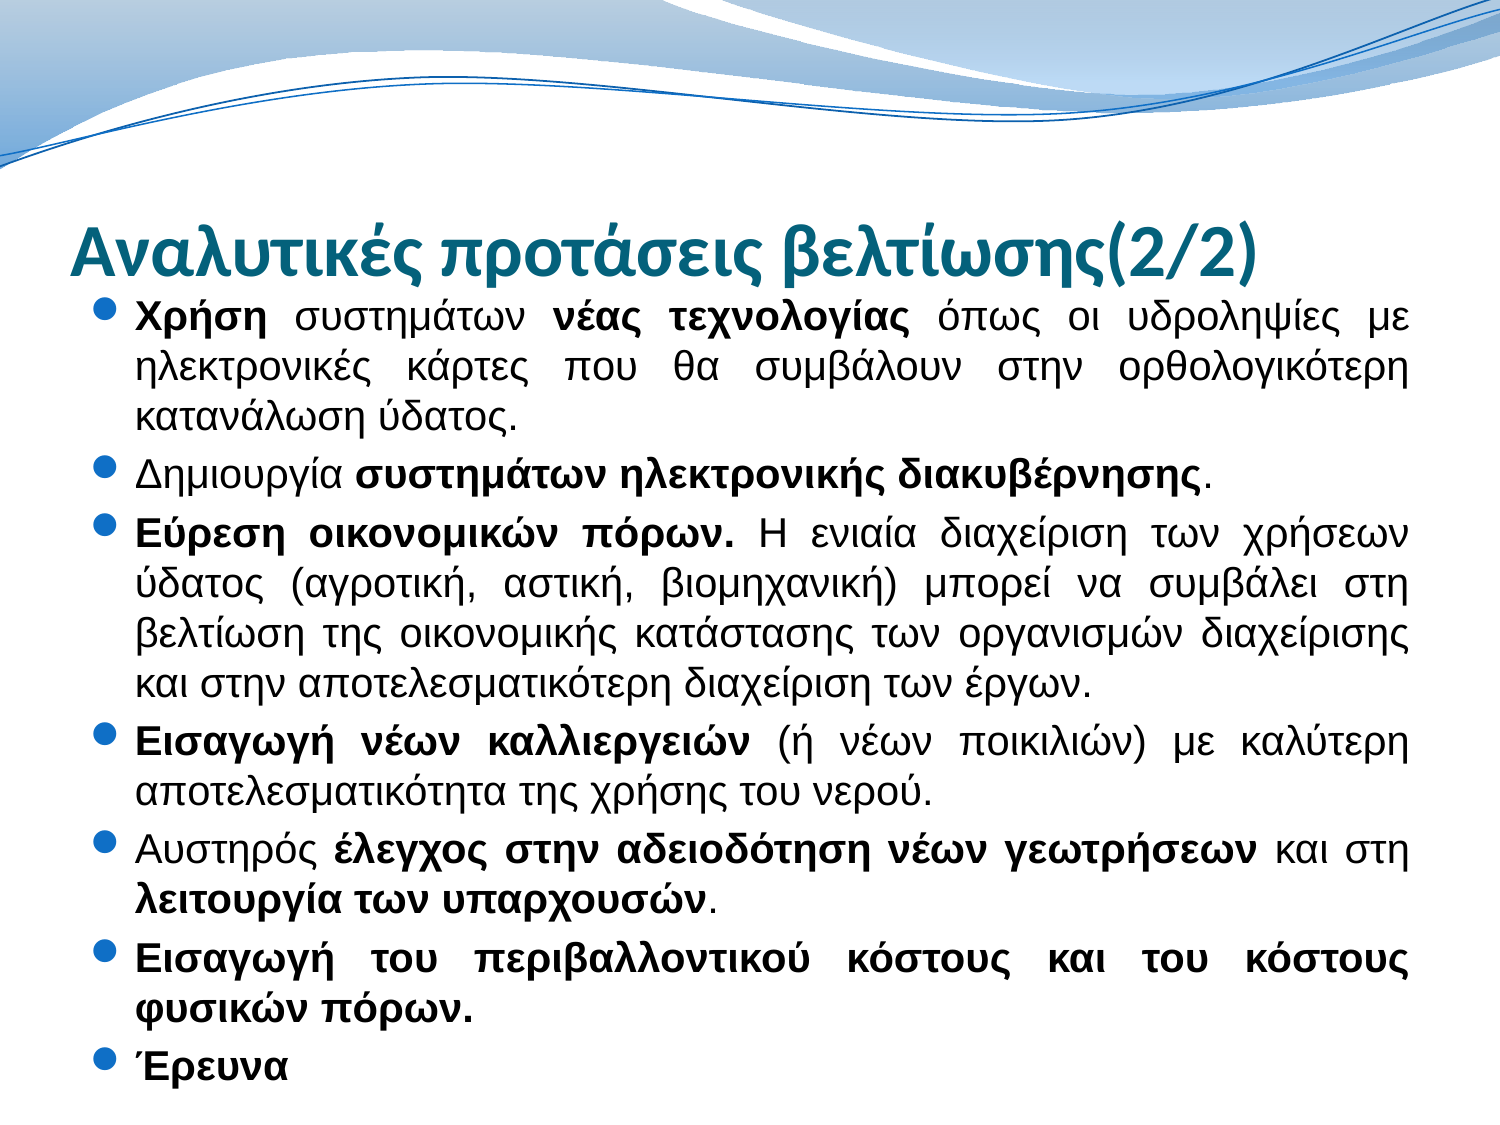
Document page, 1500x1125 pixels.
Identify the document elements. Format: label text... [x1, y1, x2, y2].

list Χρήση συστημάτων νέας τεχνολογίας όπως οι υδροληψίες με ηλεκτρονικές κάρτες που θα συμβάλουν στην ορθολογικότερη κατανάλωση ύδατος. Δημιουργία συστημάτων ηλεκτρονικής διακυβέρνησης. Εύρεση οικονομικών πόρων. Η ενιαία διαχείριση των χρήσεων ύδατος (αγροτική, αστική, βιομηχανική) μπορεί να συμβάλει στη βελτίωση της οικονομικής κατάστασης των οργανισμών διαχείρισης και στην αποτελεσματικότερη διαχείριση των έργων. Εισαγωγή νέων καλλιεργειών (ή νέων ποικιλιών) με καλύτερη αποτελεσματικότητα της χρήσης του νερού. Αυστηρός έλεγχος στην αδειοδότηση νέων γεωτρήσεων και στη λειτουργία των υπαρχουσών. Εισαγωγή του περιβαλλοντικού κόστους και του κόστους φυσικών πόρων. Έρευνα [74, 281, 1426, 980]
title Αναλυτικές προτάσεις βελτίωσης(2/2) [70, 175, 1421, 292]
